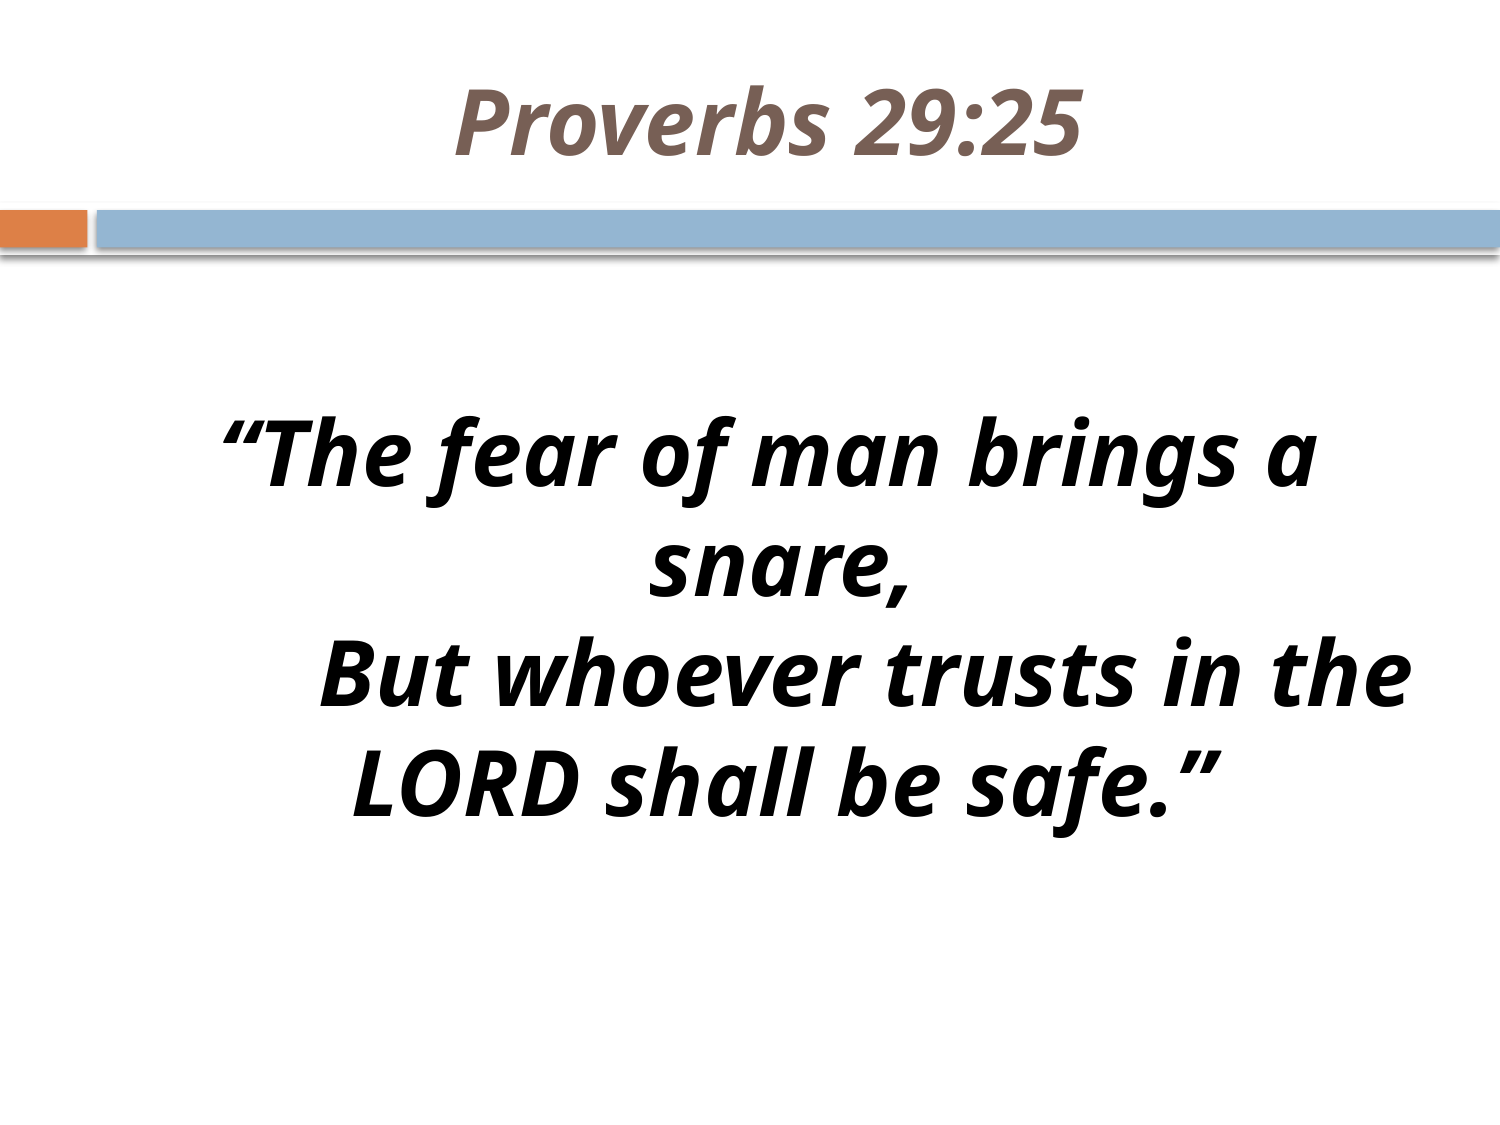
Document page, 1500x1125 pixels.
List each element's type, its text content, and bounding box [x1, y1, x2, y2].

list “The fear of man brings a snare, But whoever trusts in the LORD shall be safe.” [100, 262, 1438, 1000]
title Proverbs 29:25 [100, 37, 1438, 200]
